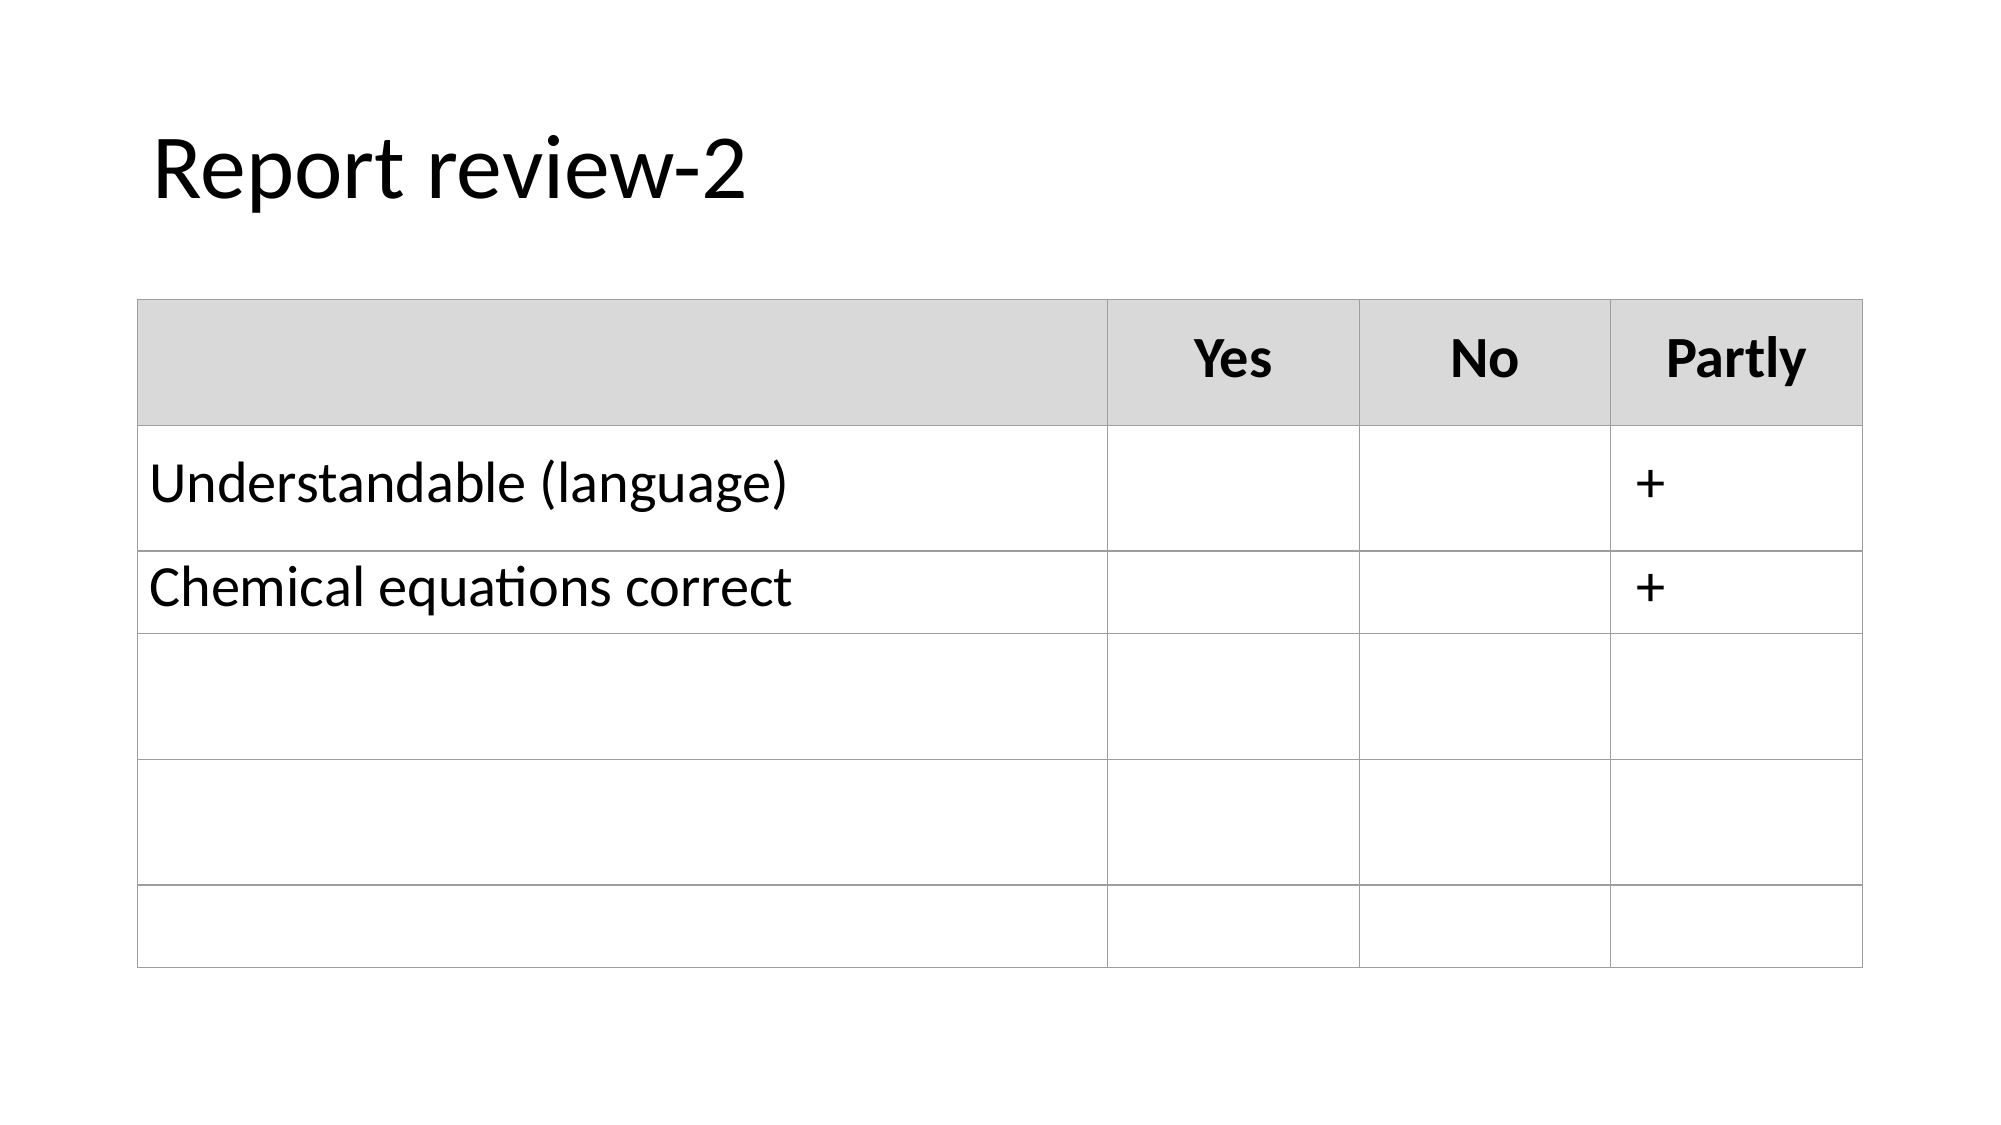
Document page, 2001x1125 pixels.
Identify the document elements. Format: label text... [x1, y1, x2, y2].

table_cell [1108, 552, 1359, 633]
table_header No [1360, 300, 1610, 425]
table_cell [1611, 634, 1862, 759]
table_cell [1108, 426, 1359, 550]
table_header Partly [1611, 300, 1862, 425]
table_cell [1360, 552, 1610, 633]
table_cell [1360, 426, 1610, 550]
table_cell + [1611, 552, 1862, 633]
table_cell [1360, 886, 1610, 967]
table_cell [1108, 634, 1359, 759]
table_cell [138, 634, 1107, 759]
table_header Yes [1108, 300, 1359, 425]
table_cell [1611, 886, 1862, 967]
table_cell + [1611, 426, 1862, 550]
title Report review-2 [137, 59, 1863, 278]
table_cell [138, 760, 1107, 884]
table_cell Chemical equations correct [138, 552, 1107, 633]
table_cell [1611, 760, 1862, 884]
table_cell [1360, 760, 1610, 884]
table_cell Understandable (language) [138, 426, 1107, 550]
table_cell [1360, 634, 1610, 759]
table_cell [1108, 760, 1359, 884]
table_cell [138, 886, 1107, 967]
table_header [138, 300, 1107, 425]
table_cell [1108, 886, 1359, 967]
